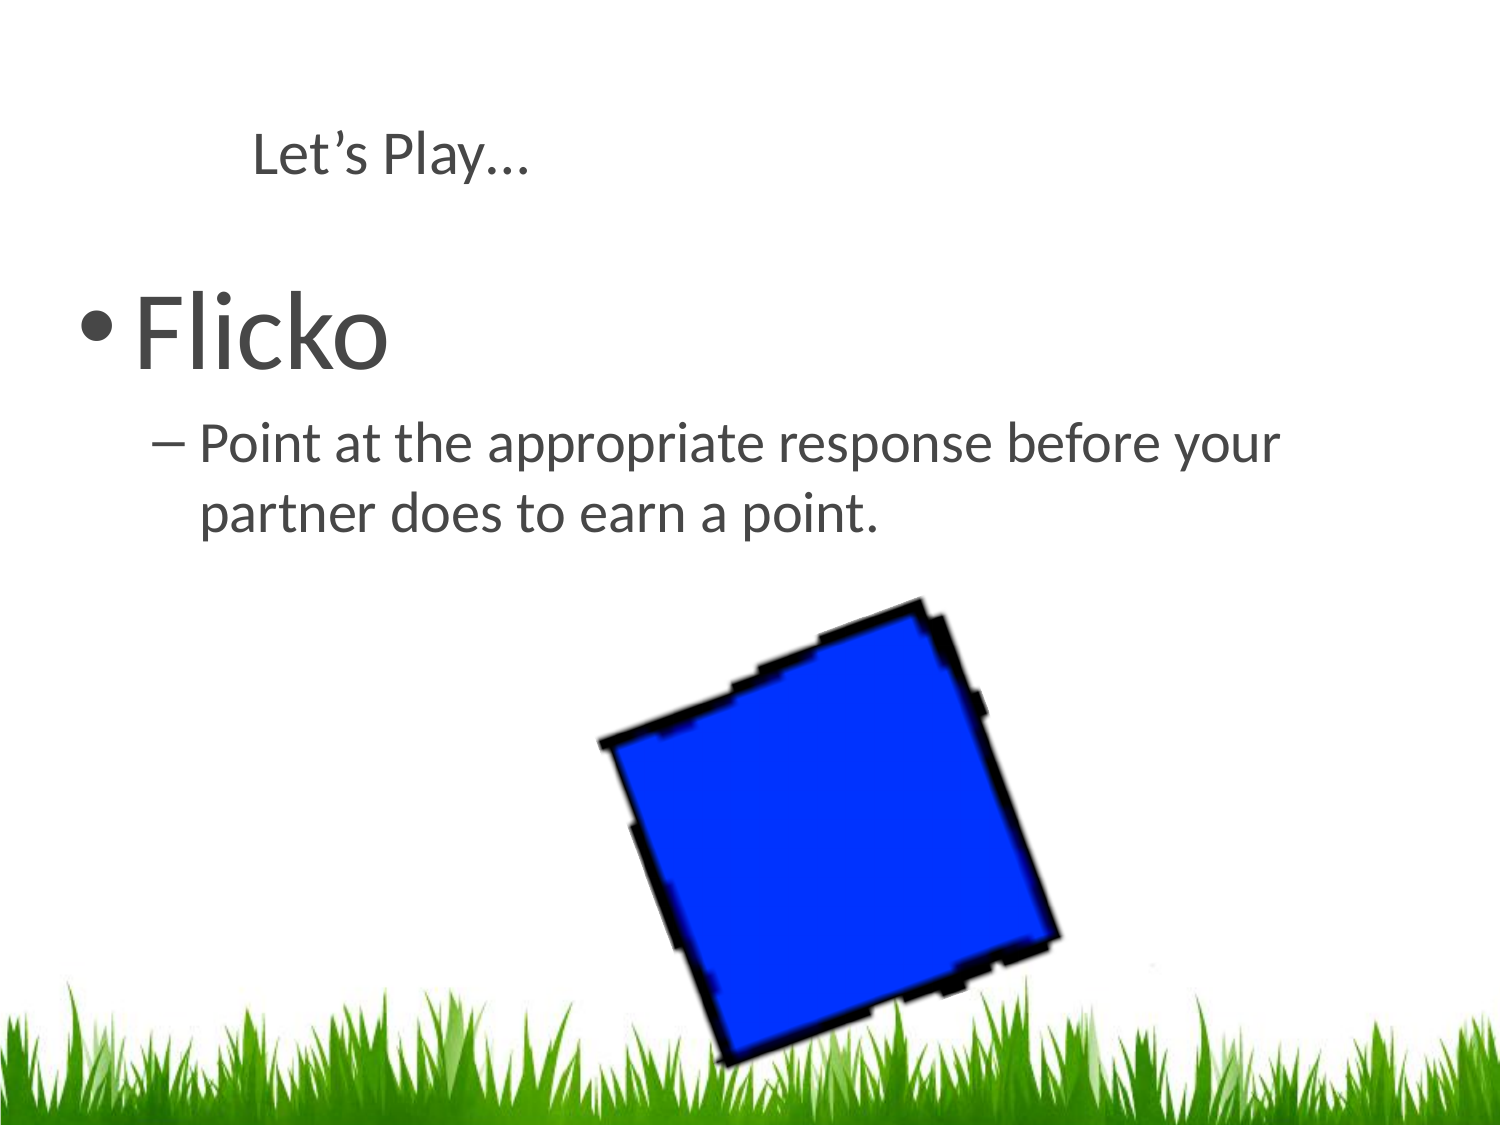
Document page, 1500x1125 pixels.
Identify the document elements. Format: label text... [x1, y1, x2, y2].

picture [0, 592, 1500, 1125]
list Flicko Point at the appropriate response before your partner does to earn a point. [62, 249, 1450, 850]
title Let’s Play… [237, 50, 1365, 249]
